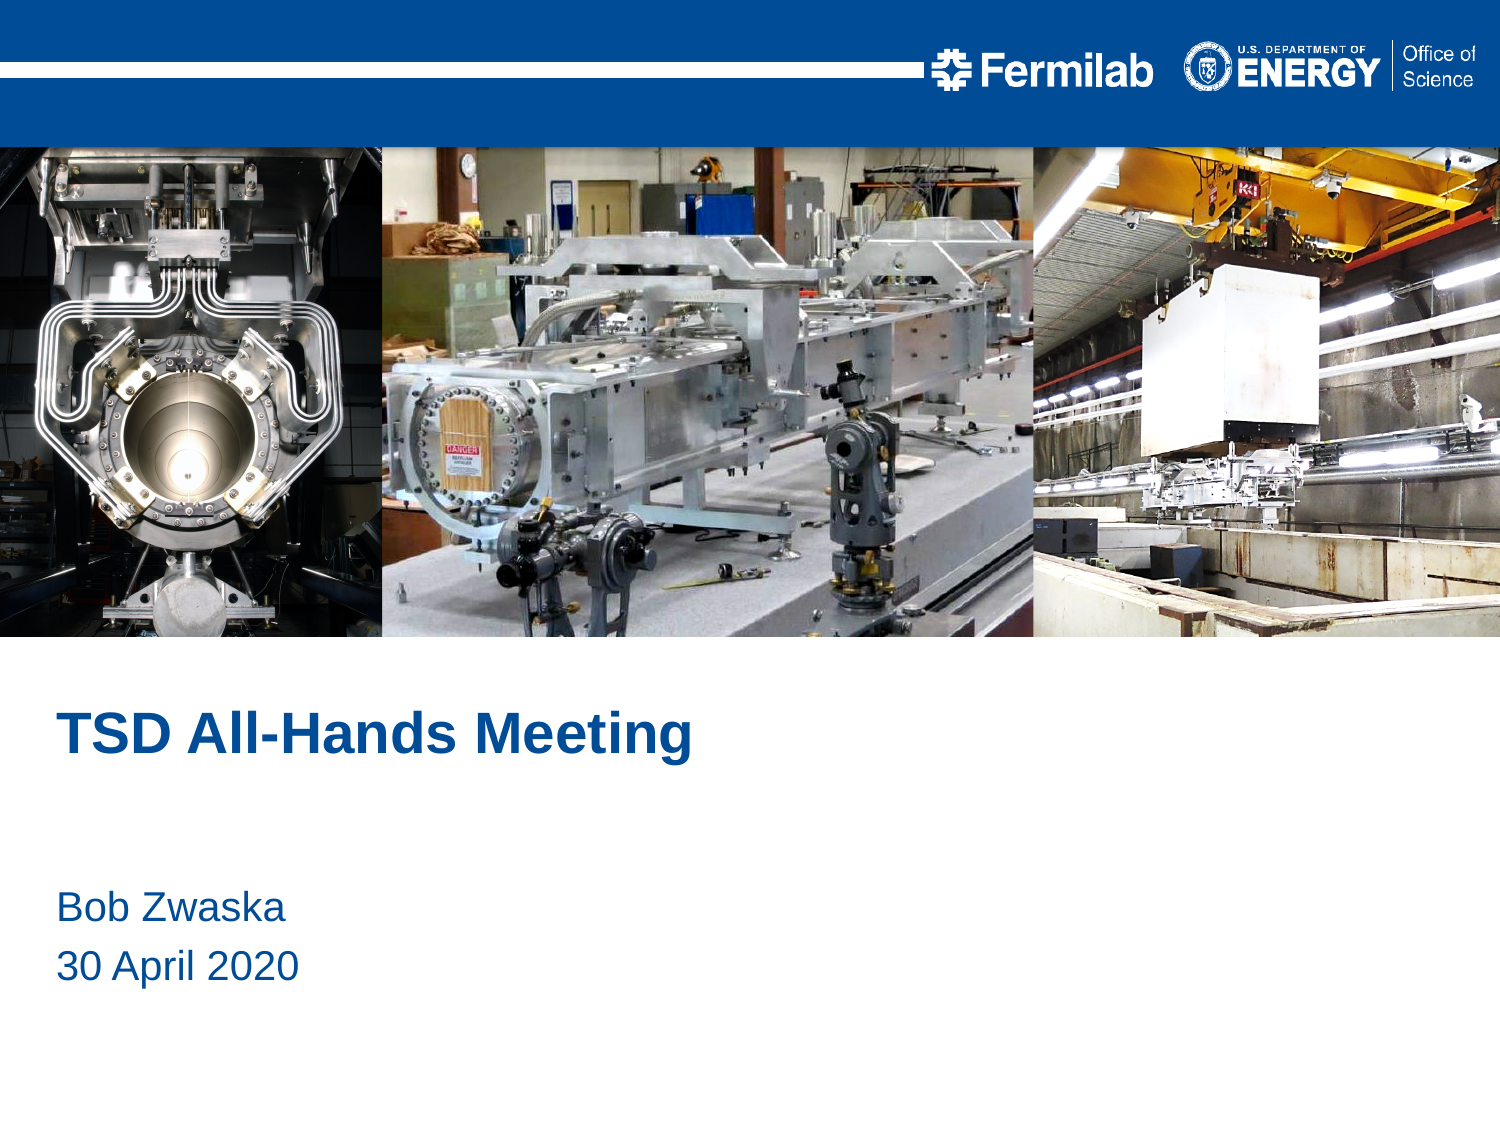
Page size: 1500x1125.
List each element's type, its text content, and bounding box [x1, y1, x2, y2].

picture [0, 148, 383, 637]
list Bob Zwaska 30 April 2020 [56, 814, 1451, 1066]
list TSD All-Hands Meeting [56, 648, 1451, 813]
picture [1034, 148, 1500, 637]
